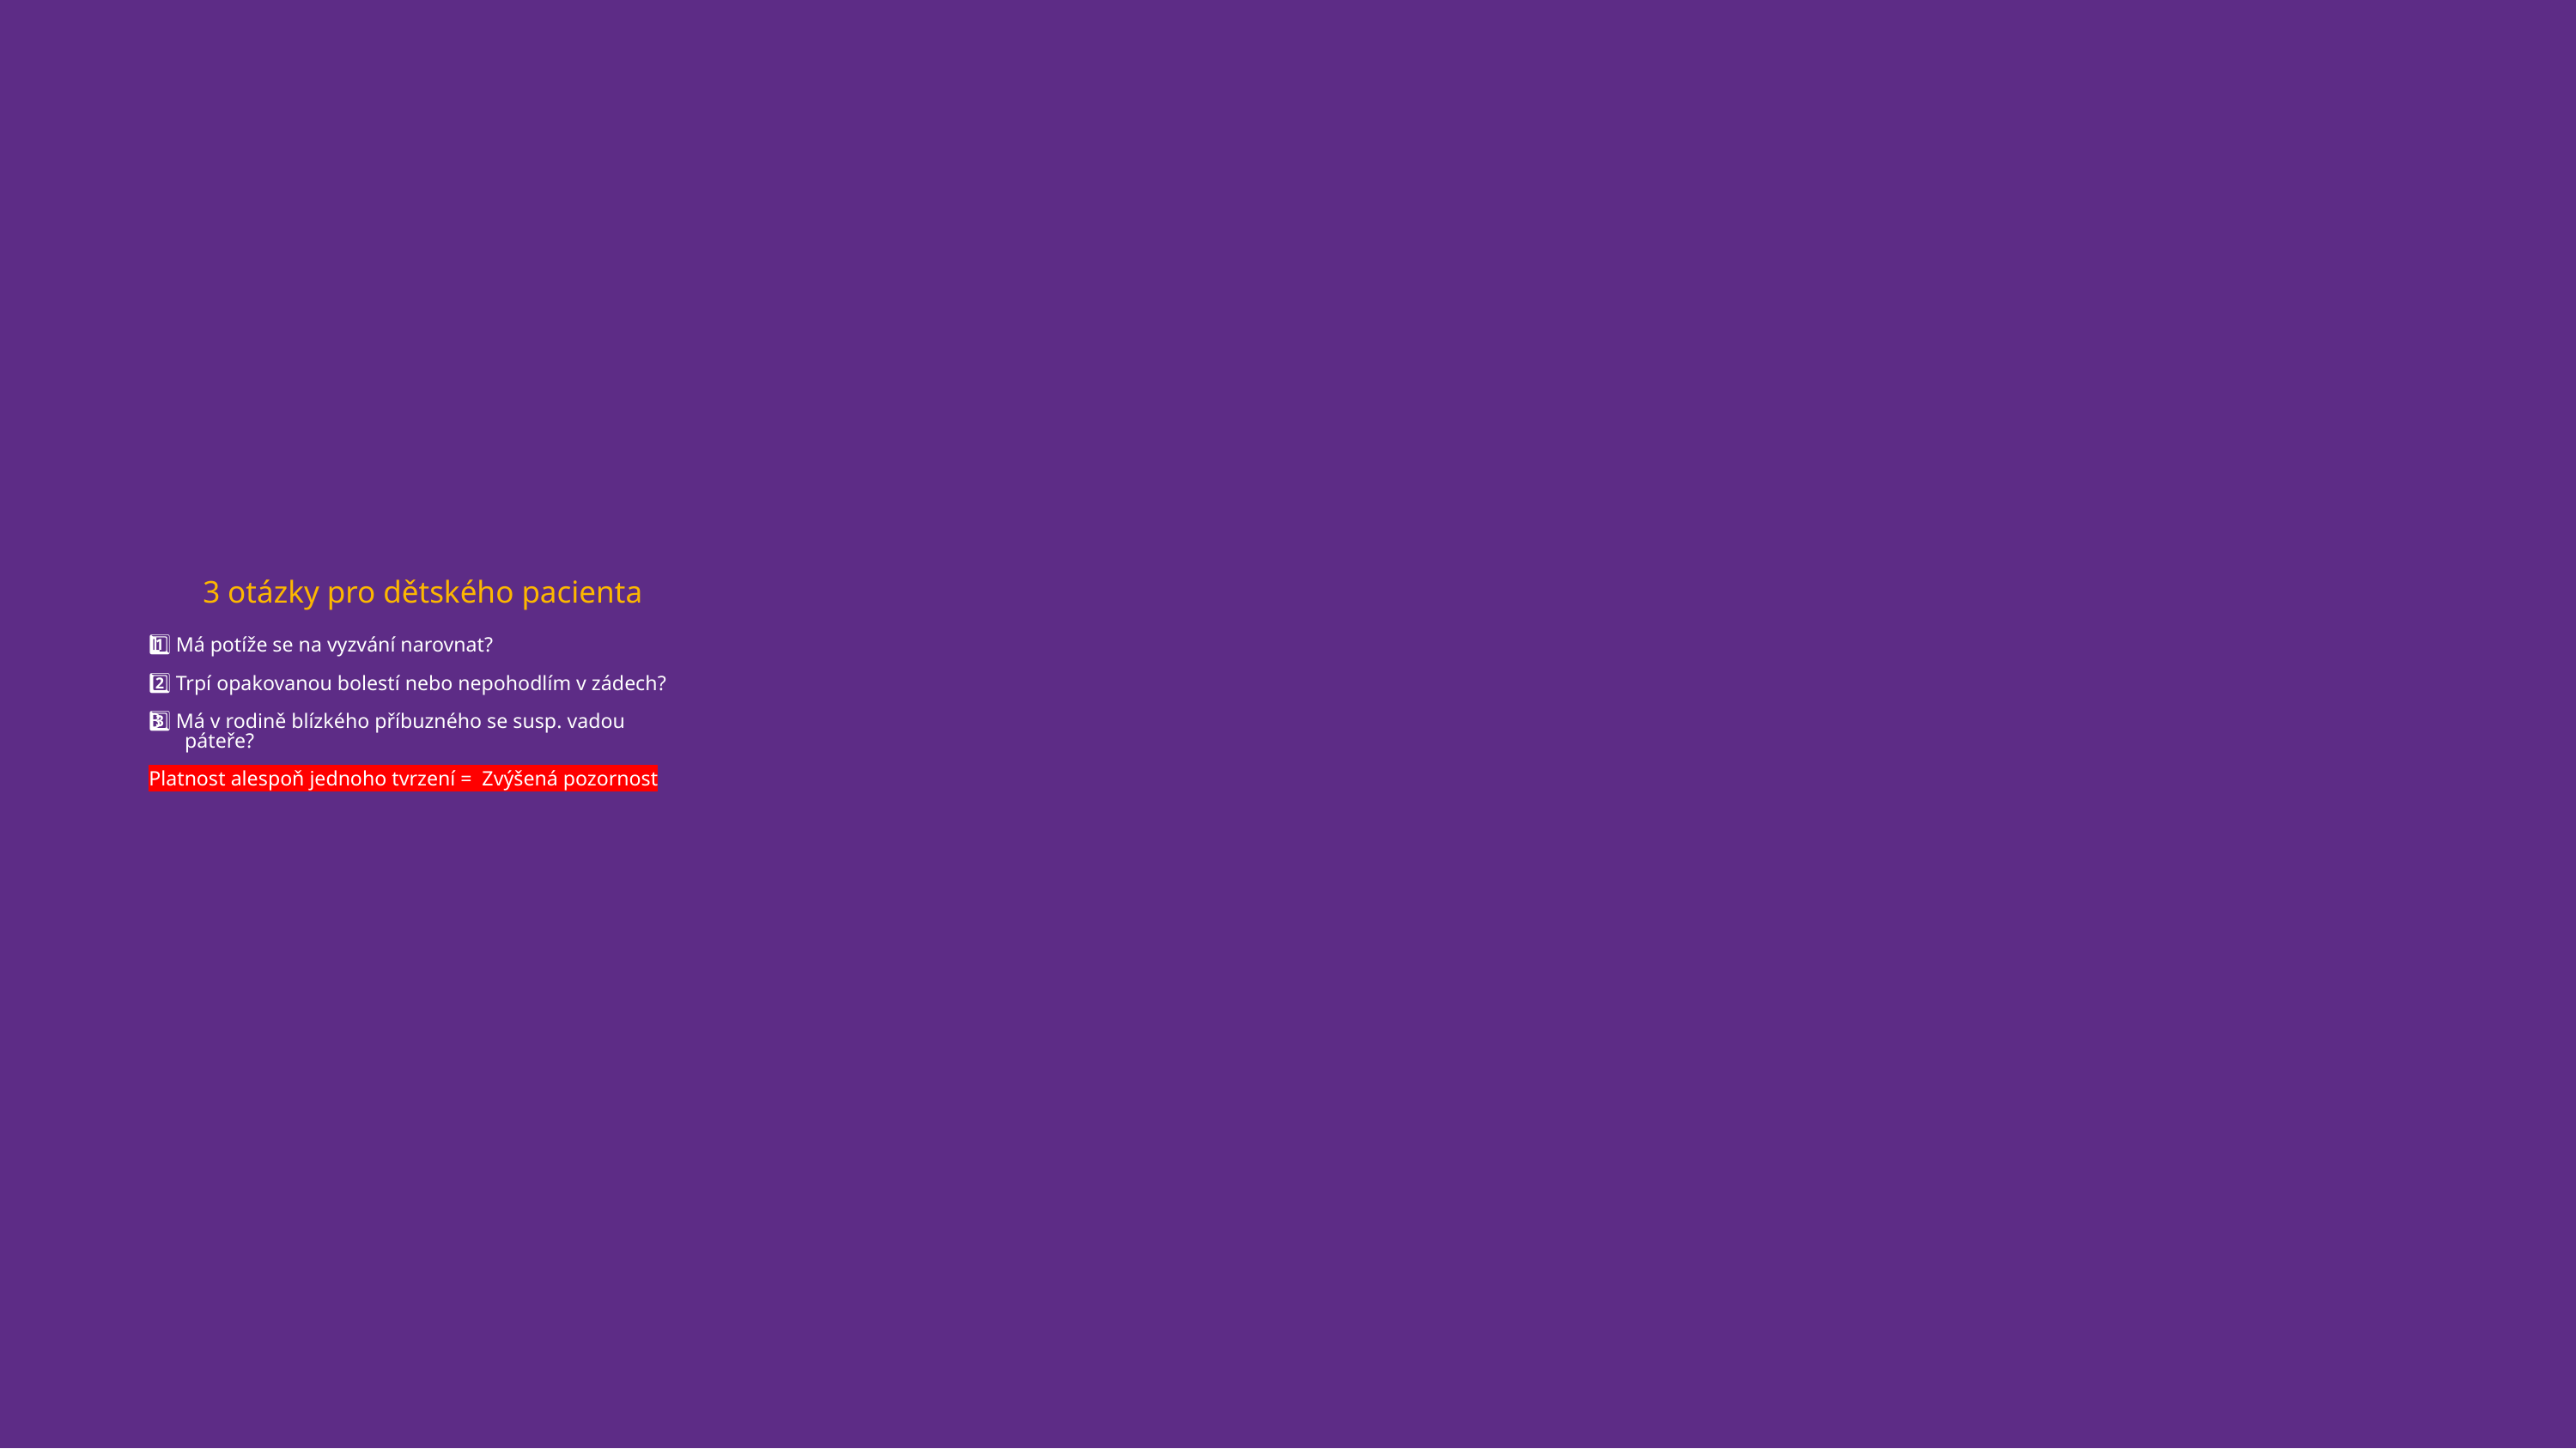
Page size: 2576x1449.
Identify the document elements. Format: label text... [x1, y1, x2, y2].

title 3 otázky pro dětského pacienta 1️⃣ Má potíže se na vyzvání narovnat? 2️⃣ Trpí opakovanou bolestí nebo nepohodlím v zádech? 3️⃣ Má v rodině blízkého příbuzného se susp. vadou páteře? Platnost alespoň jednoho tvrzení = Zvýšená pozornost [136, 539, 2452, 866]
